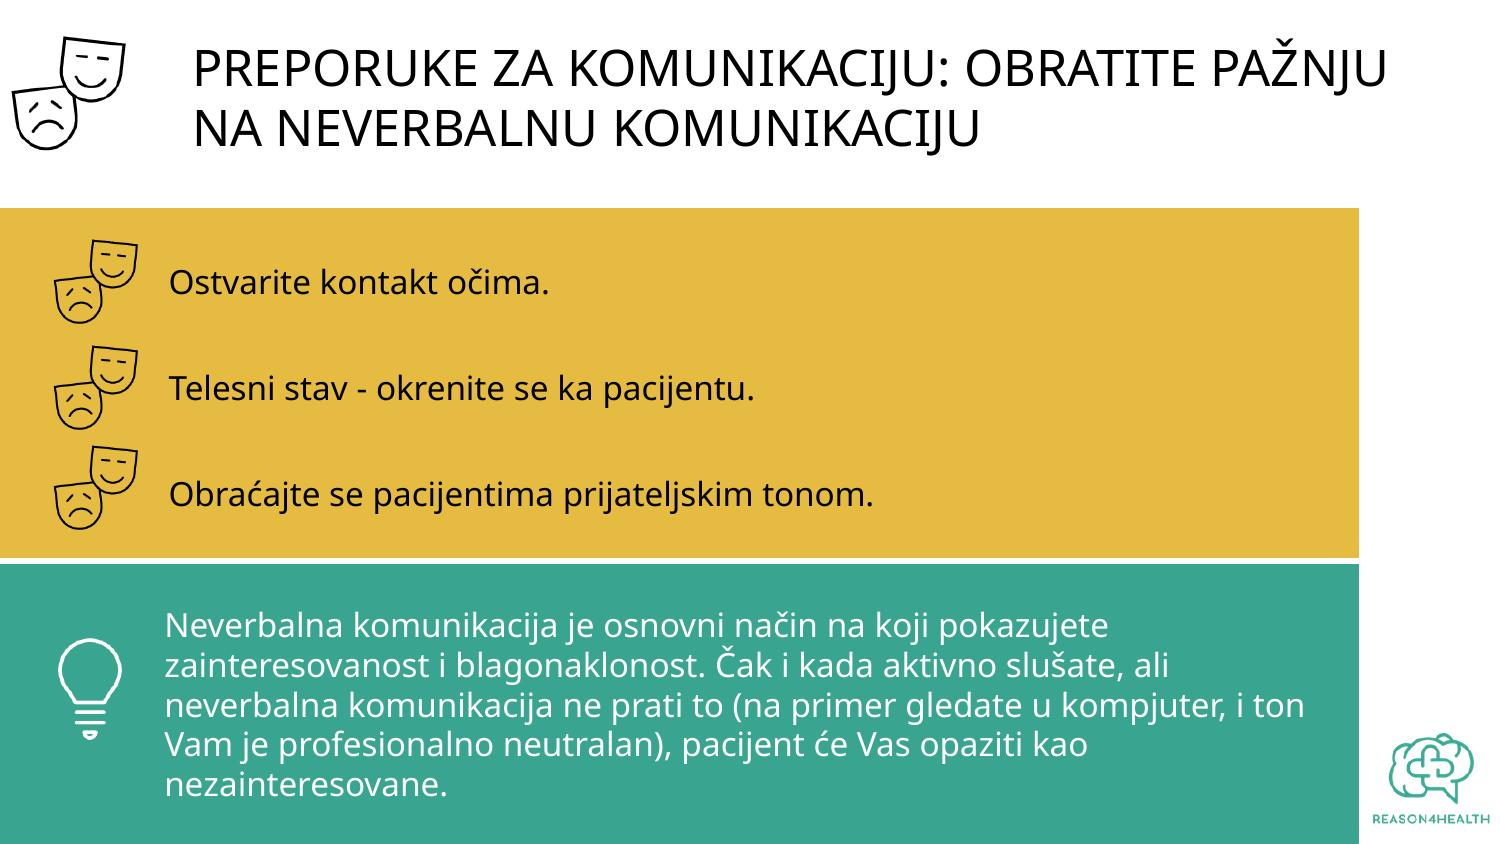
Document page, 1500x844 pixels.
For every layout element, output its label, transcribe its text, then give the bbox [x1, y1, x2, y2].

text_box Obraćajte se pacijentima prijateljskim tonom. [153, 458, 1334, 529]
text_box [0, 564, 1358, 844]
picture [45, 336, 146, 538]
picture [1362, 715, 1500, 844]
title PREPORUKE ZA KOMUNIKACIJU: OBRATITE PAŽNJU NA NEVERBALNU KOMUNIKACIJU [177, 20, 1449, 160]
picture [29, 628, 149, 748]
text_box Ostvarite kontakt očima. [153, 246, 1322, 317]
text_box [0, 208, 1358, 558]
picture [0, 24, 136, 161]
picture [45, 230, 146, 332]
text_box Neverbalna komunikacija je osnovni način na koji pokazujete zainteresovanost i blagonaklonost. Čak i kada aktivno slušate, ali neverbalna komunikacija ne prati to (na primer gledate u kompjuter, i ton Vam je profesionalno neutralan), pacijent će Vas opaziti kao nezainteresovane. [149, 588, 1351, 819]
text_box Telesni stav - okrenite se ka pacijentu. [153, 352, 1355, 422]
